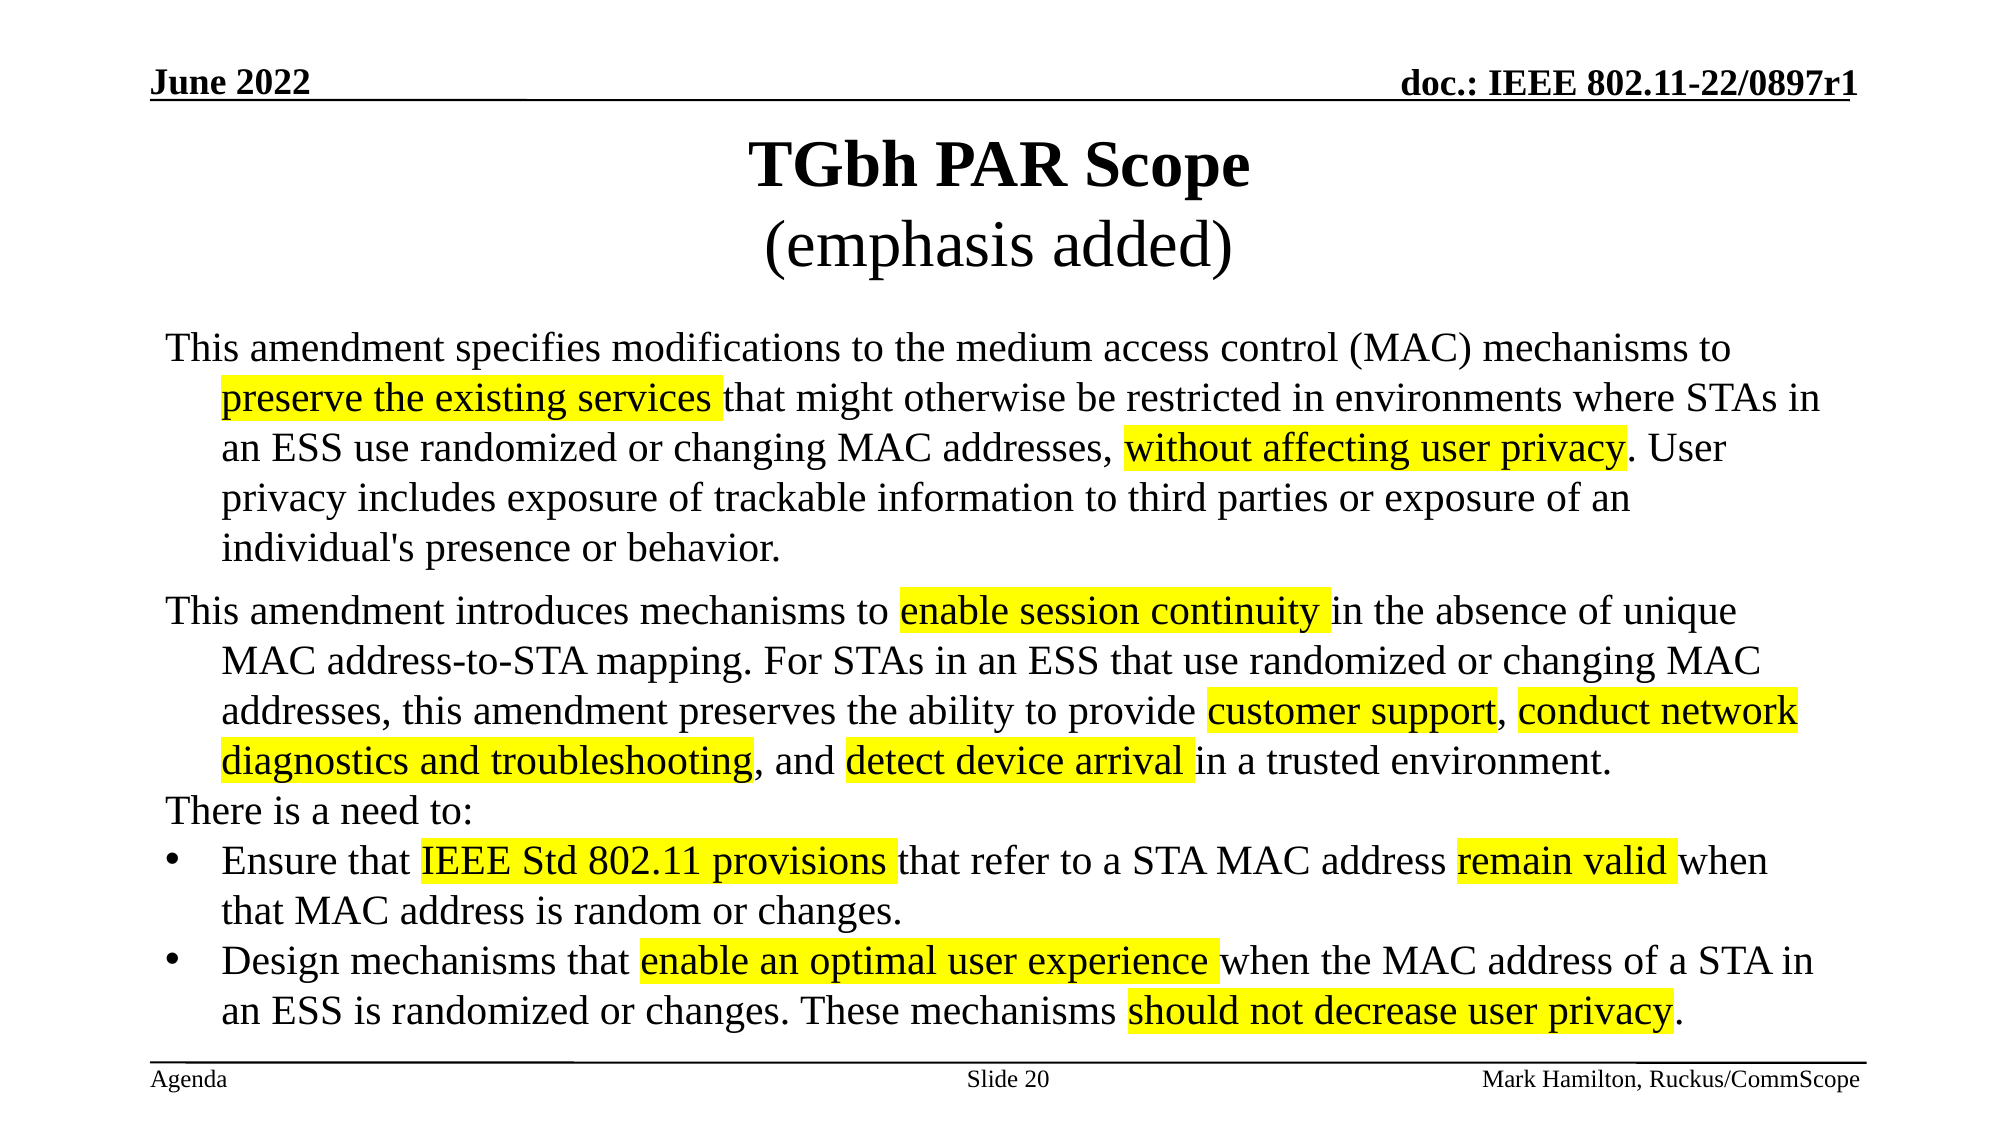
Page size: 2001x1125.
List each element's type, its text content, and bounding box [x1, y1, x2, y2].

slide_number Slide 20 [950, 1061, 1067, 1123]
title TGbh PAR Scope (emphasis added) [149, 112, 1850, 288]
list This amendment specifies modifications to the medium access control (MAC) mechanisms to preserve the existing services that might otherwise be restricted in environments where STAs in an ESS use randomized or changing MAC addresses, without affecting user privacy. User privacy includes exposure of trackable information to third parties or exposure of an individual's presence or behavior. This amendment introduces mechanisms to enable session continuity in the absence of unique MAC address-to-STA mapping. For STAs in an ESS that use randomized or changing MAC addresses, this amendment preserves the ability to provide customer support, conduct network diagnostics and troubleshooting, and detect device arrival in a trusted environment. There is a need to: Ensure that IEEE Std 802.11 provisions that refer to a STA MAC address remain valid when that MAC address is random or changes. Design mechanisms that enable an optimal user experience when the MAC address of a STA in an ESS is randomized or changes. These mechanisms should not decrease user privacy. [149, 312, 1850, 988]
